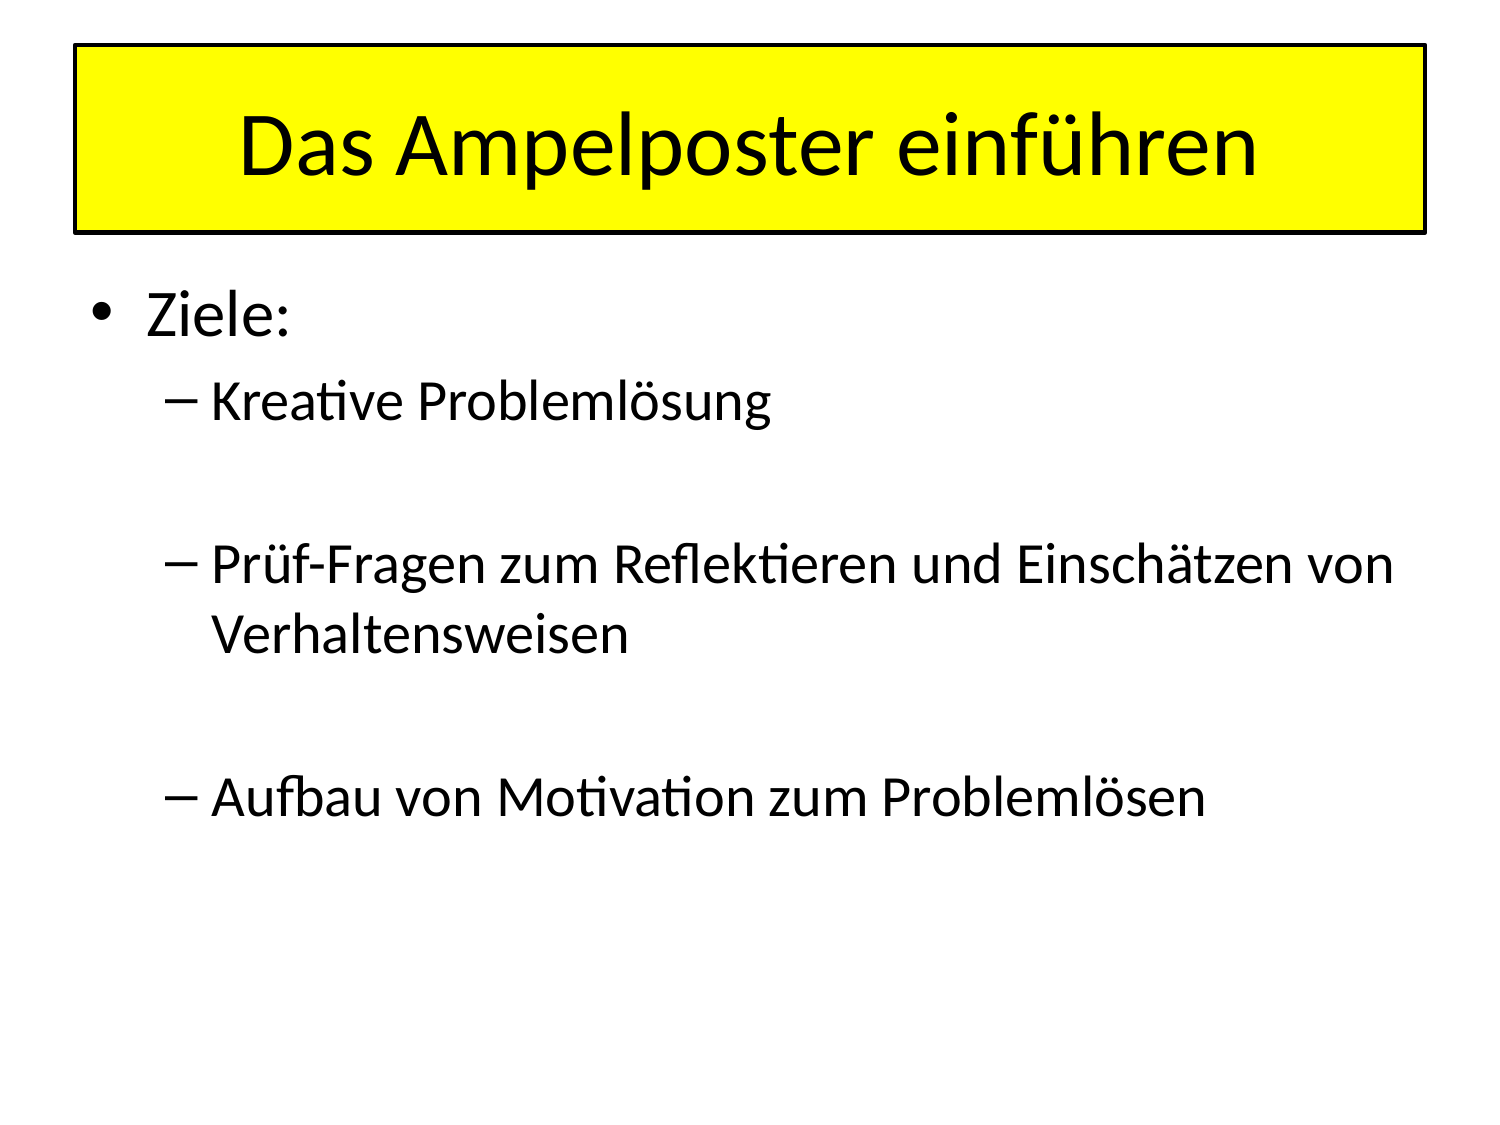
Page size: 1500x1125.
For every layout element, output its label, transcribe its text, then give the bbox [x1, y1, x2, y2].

title Das Ampelposter einführen [75, 45, 1425, 233]
list Ziele: Kreative Problemlösung Prüf-Fragen zum Reflektieren und Einschätzen von Verhaltensweisen Aufbau von Motivation zum Problemlösen [75, 262, 1425, 1005]
